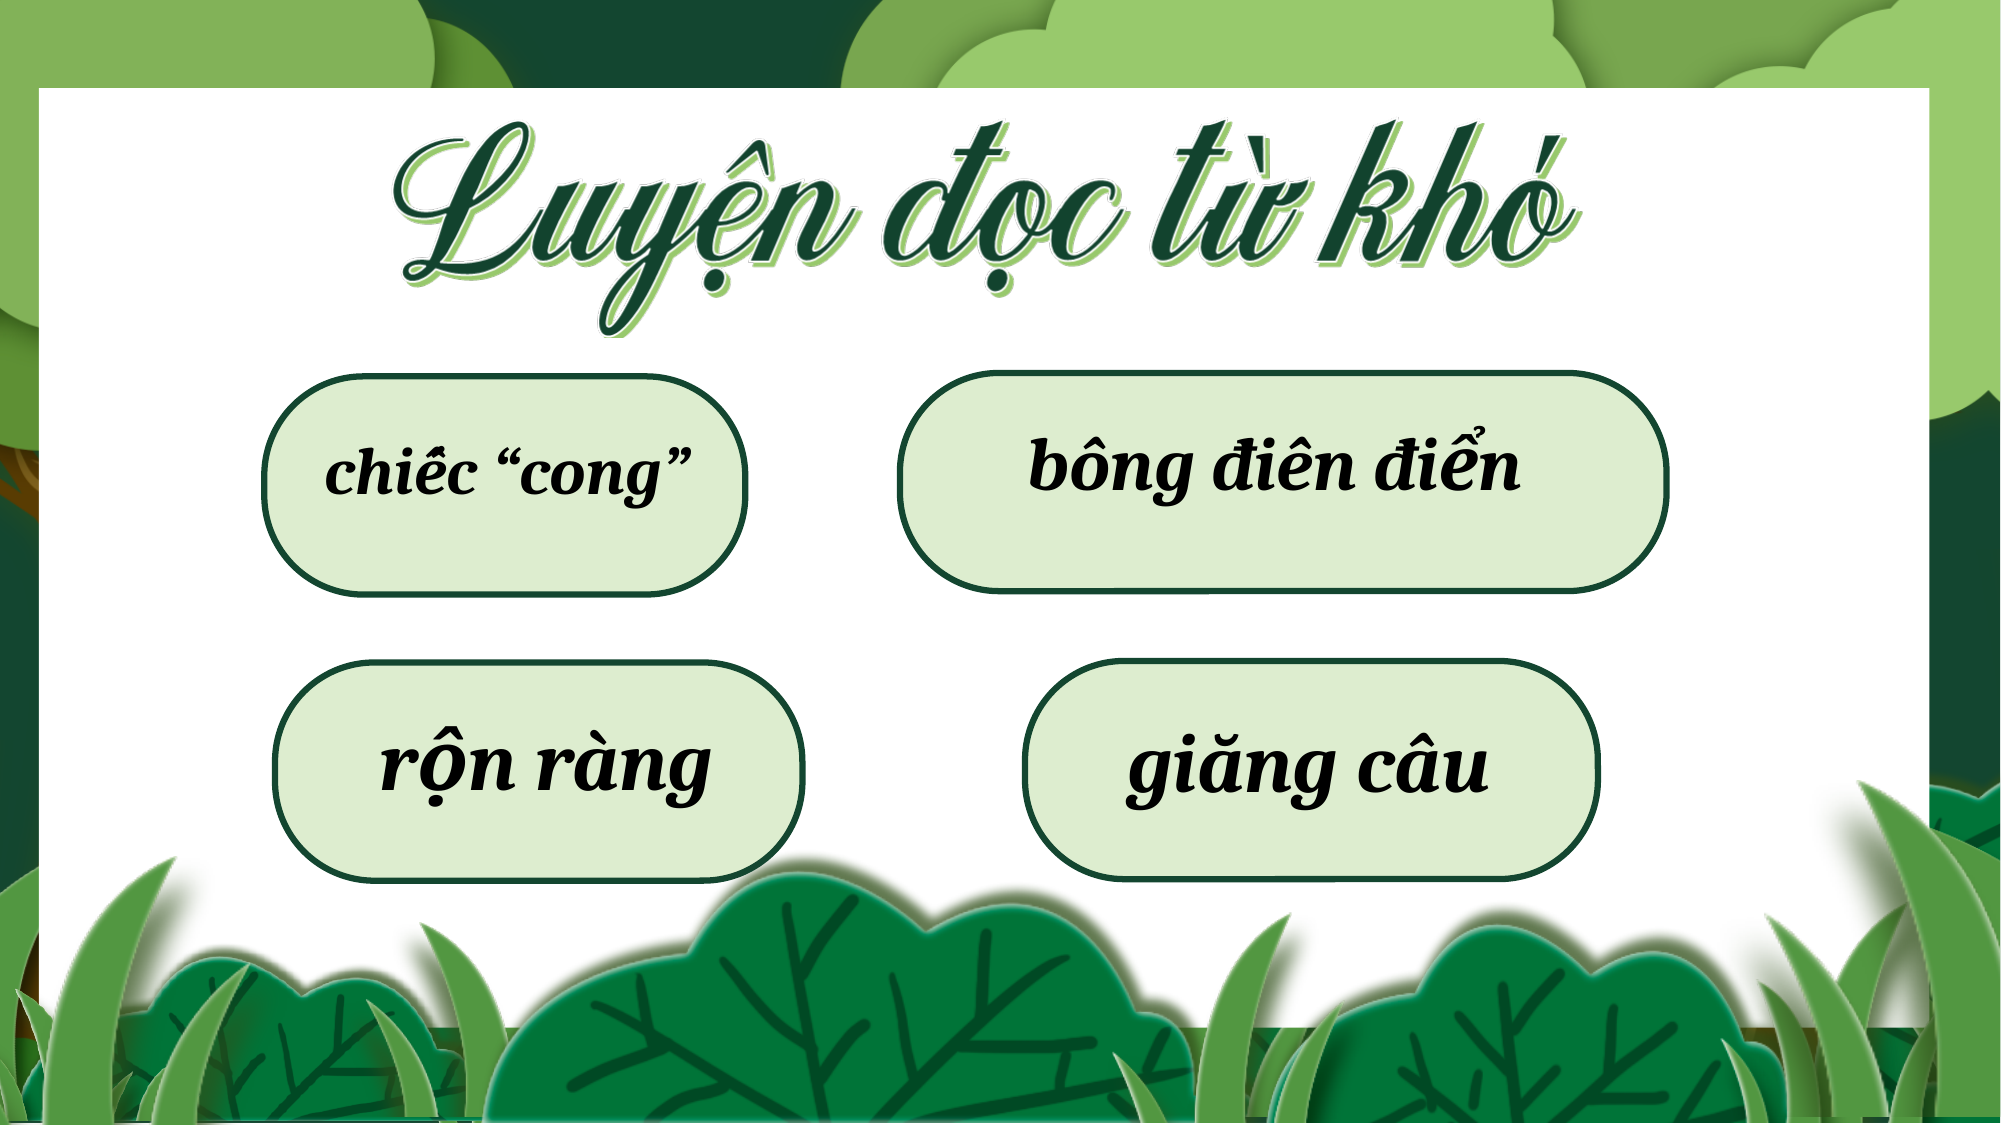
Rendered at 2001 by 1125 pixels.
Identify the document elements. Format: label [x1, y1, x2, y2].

picture [0, 0, 2001, 1125]
text_box [264, 376, 748, 595]
text_box [274, 662, 803, 881]
text_box [1024, 660, 1598, 880]
text_box [899, 372, 1667, 592]
